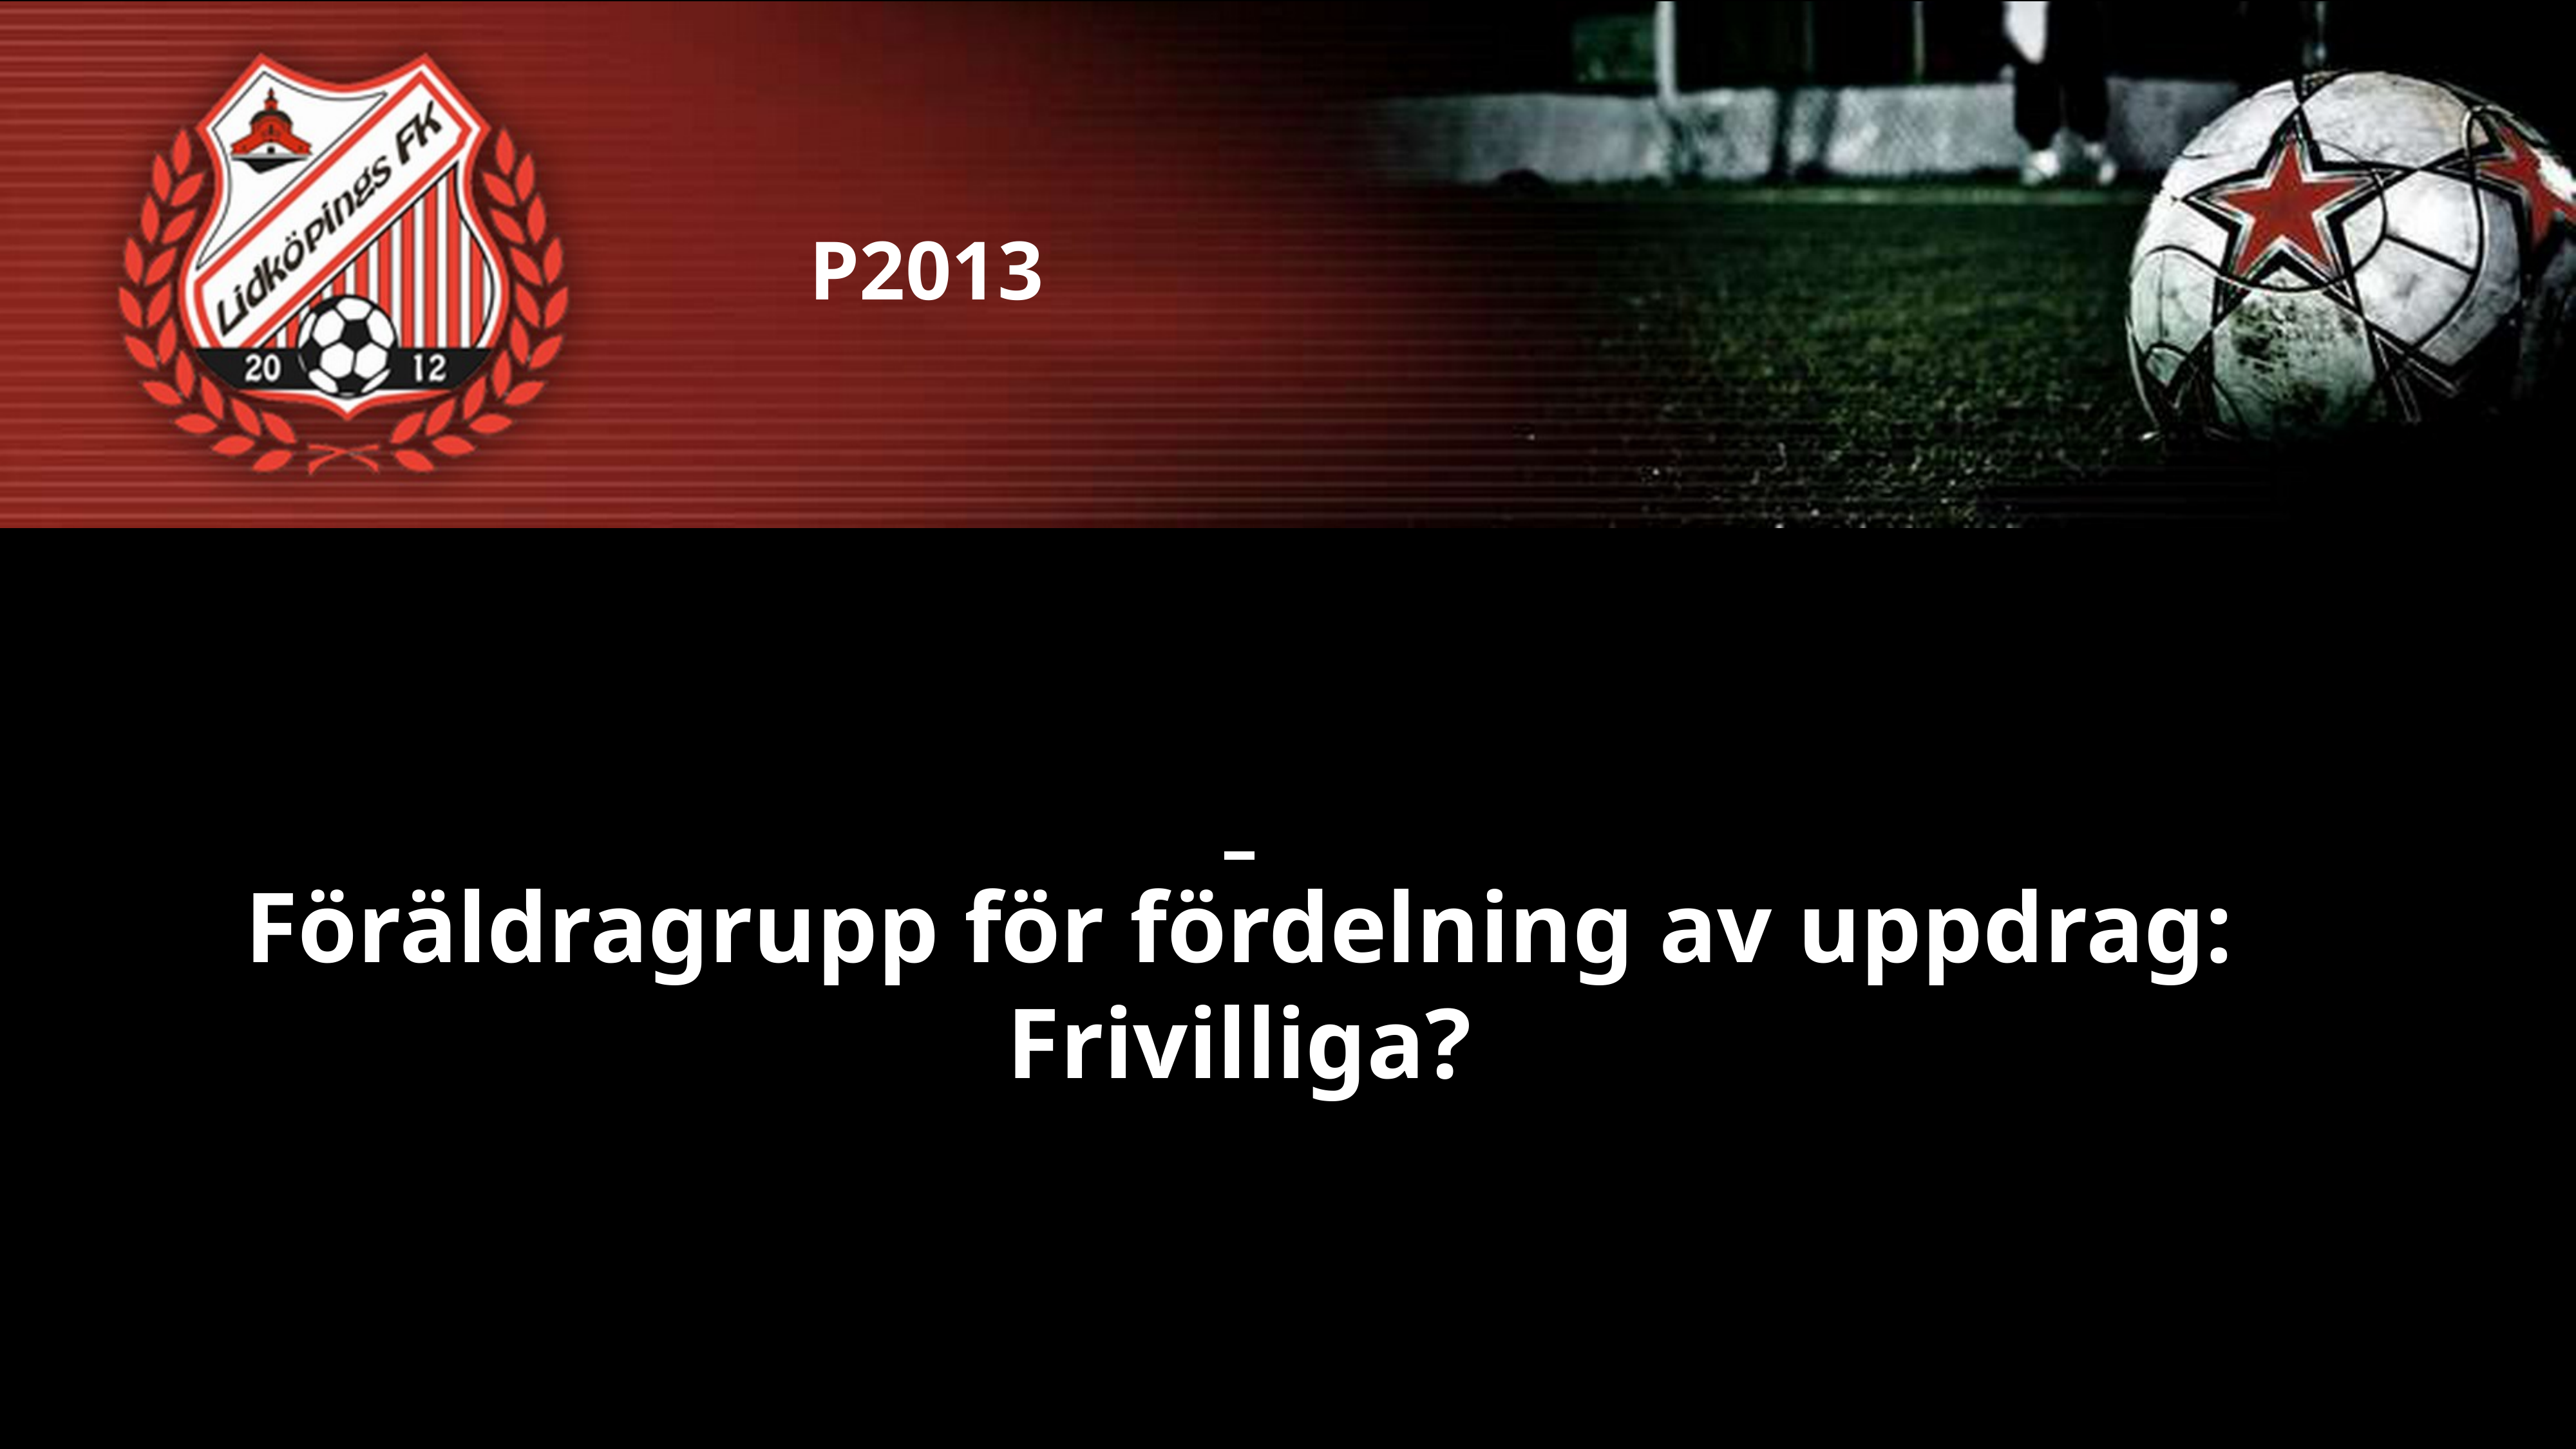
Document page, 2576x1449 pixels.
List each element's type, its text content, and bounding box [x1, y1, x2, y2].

picture [0, 1, 2576, 528]
subtitle Föräldragrupp för fördelning av uppdrag: Frivilliga? [138, 723, 2340, 1449]
